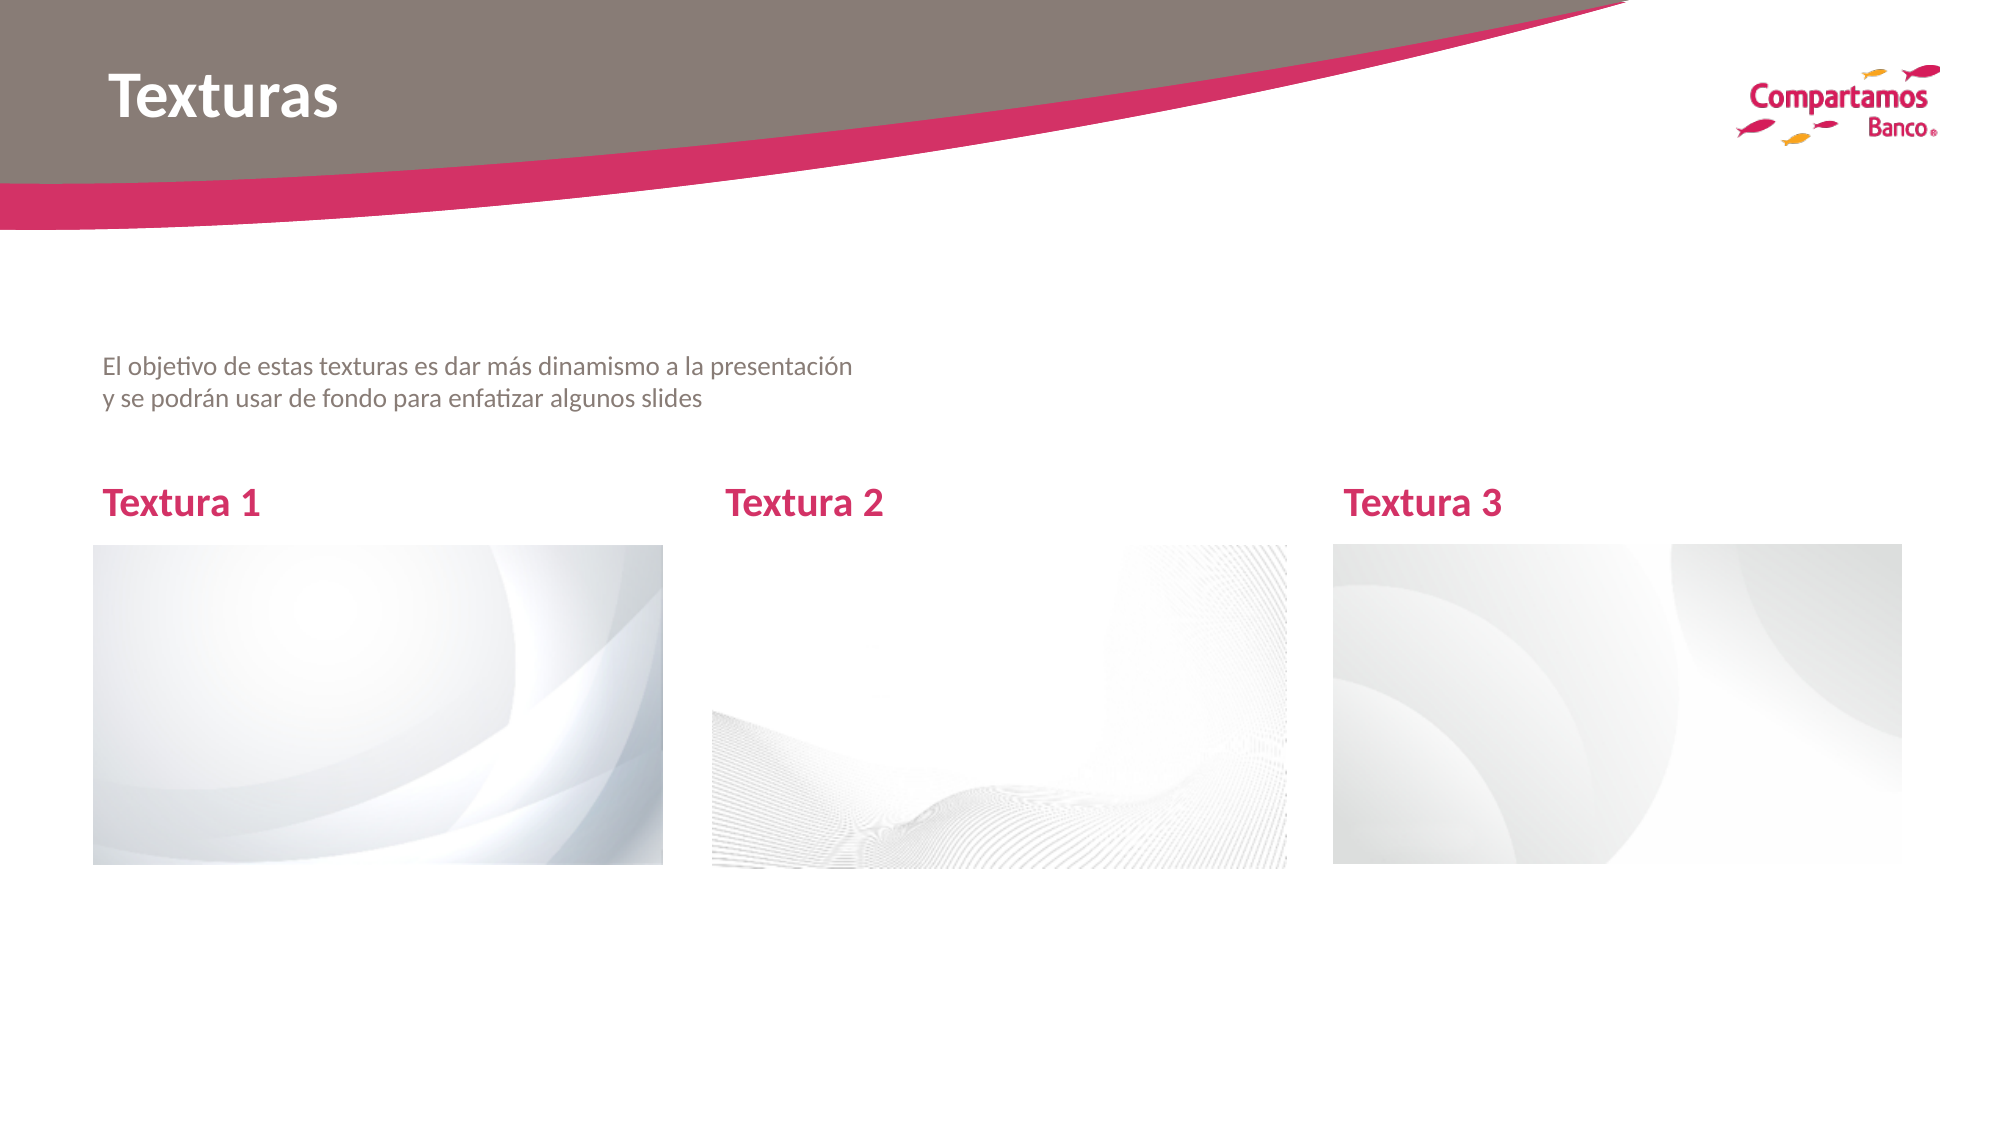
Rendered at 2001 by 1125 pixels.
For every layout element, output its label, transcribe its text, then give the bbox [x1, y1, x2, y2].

text_box Textura 1 [87, 467, 314, 533]
picture [712, 545, 1287, 869]
text_box [0, 182, 723, 231]
picture [93, 545, 663, 866]
picture [1333, 544, 1902, 864]
text_box [0, 0, 1634, 185]
text_box Textura 3 [1329, 467, 1555, 533]
text_box El objetivo de estas texturas es dar más dinamismo a la presentación y se podrán usar de fondo para enfatizar algunos slides [87, 340, 878, 421]
title Texturas [93, 53, 976, 182]
picture [1735, 65, 1940, 146]
text_box Textura 2 [710, 467, 936, 533]
text_box [976, 2, 1626, 146]
